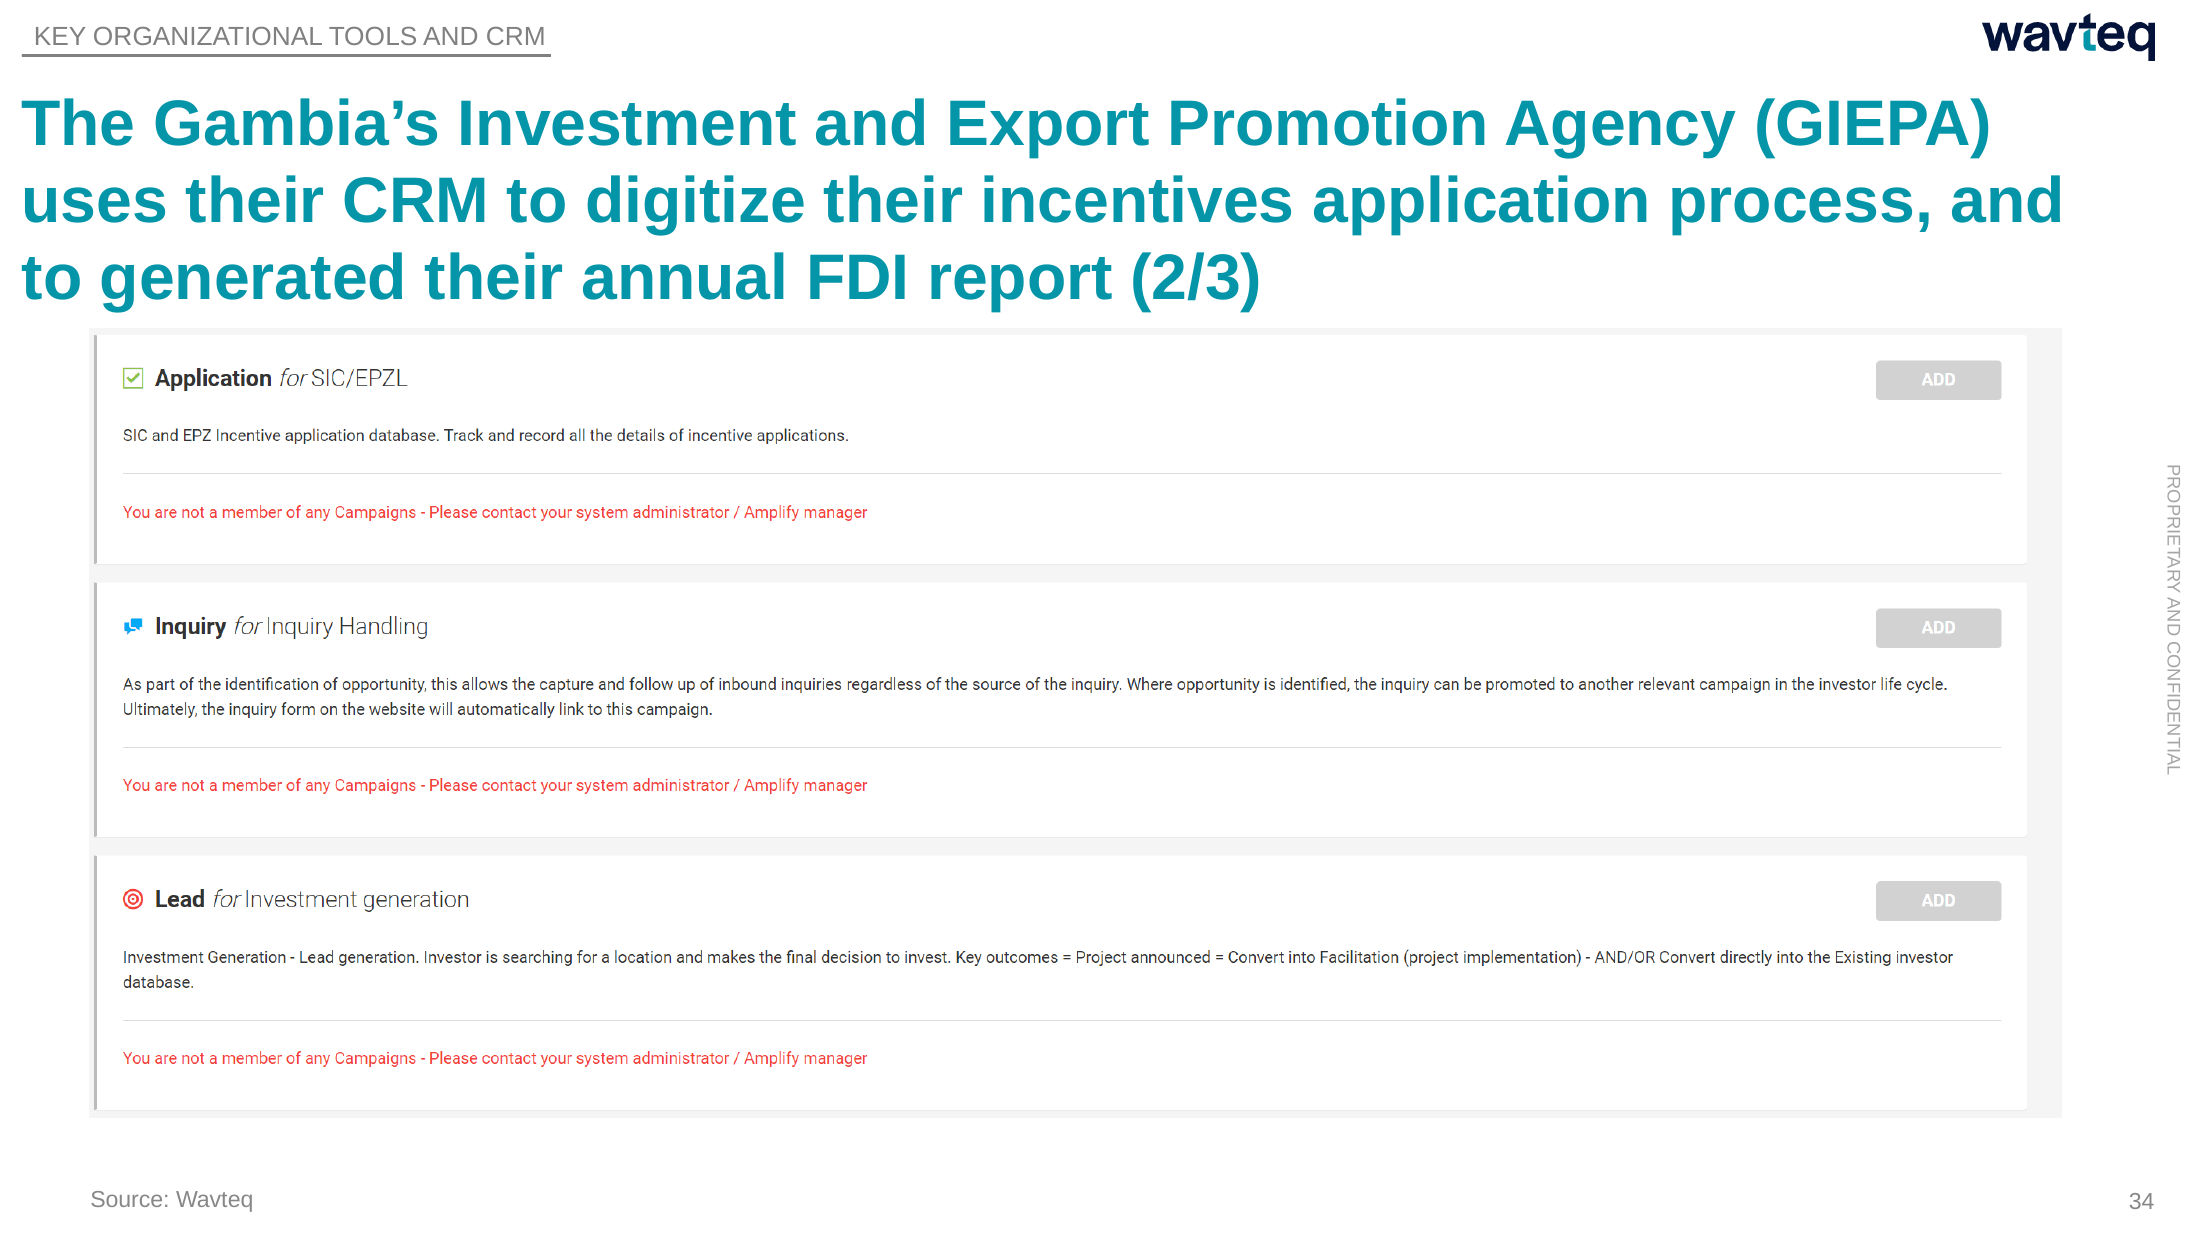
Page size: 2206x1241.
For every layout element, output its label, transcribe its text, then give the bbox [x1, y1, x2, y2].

title The Gambia’s Investment and Export Promotion Agency (GIEPA) uses their CRM to digitize their incentives application process, and to generated their annual FDI report (2/3) [21, 81, 2129, 313]
text_box Source: Wavteq [49, 1184, 1828, 1212]
picture [1982, 13, 2155, 61]
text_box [21, 19, 552, 56]
picture [89, 327, 2062, 1118]
